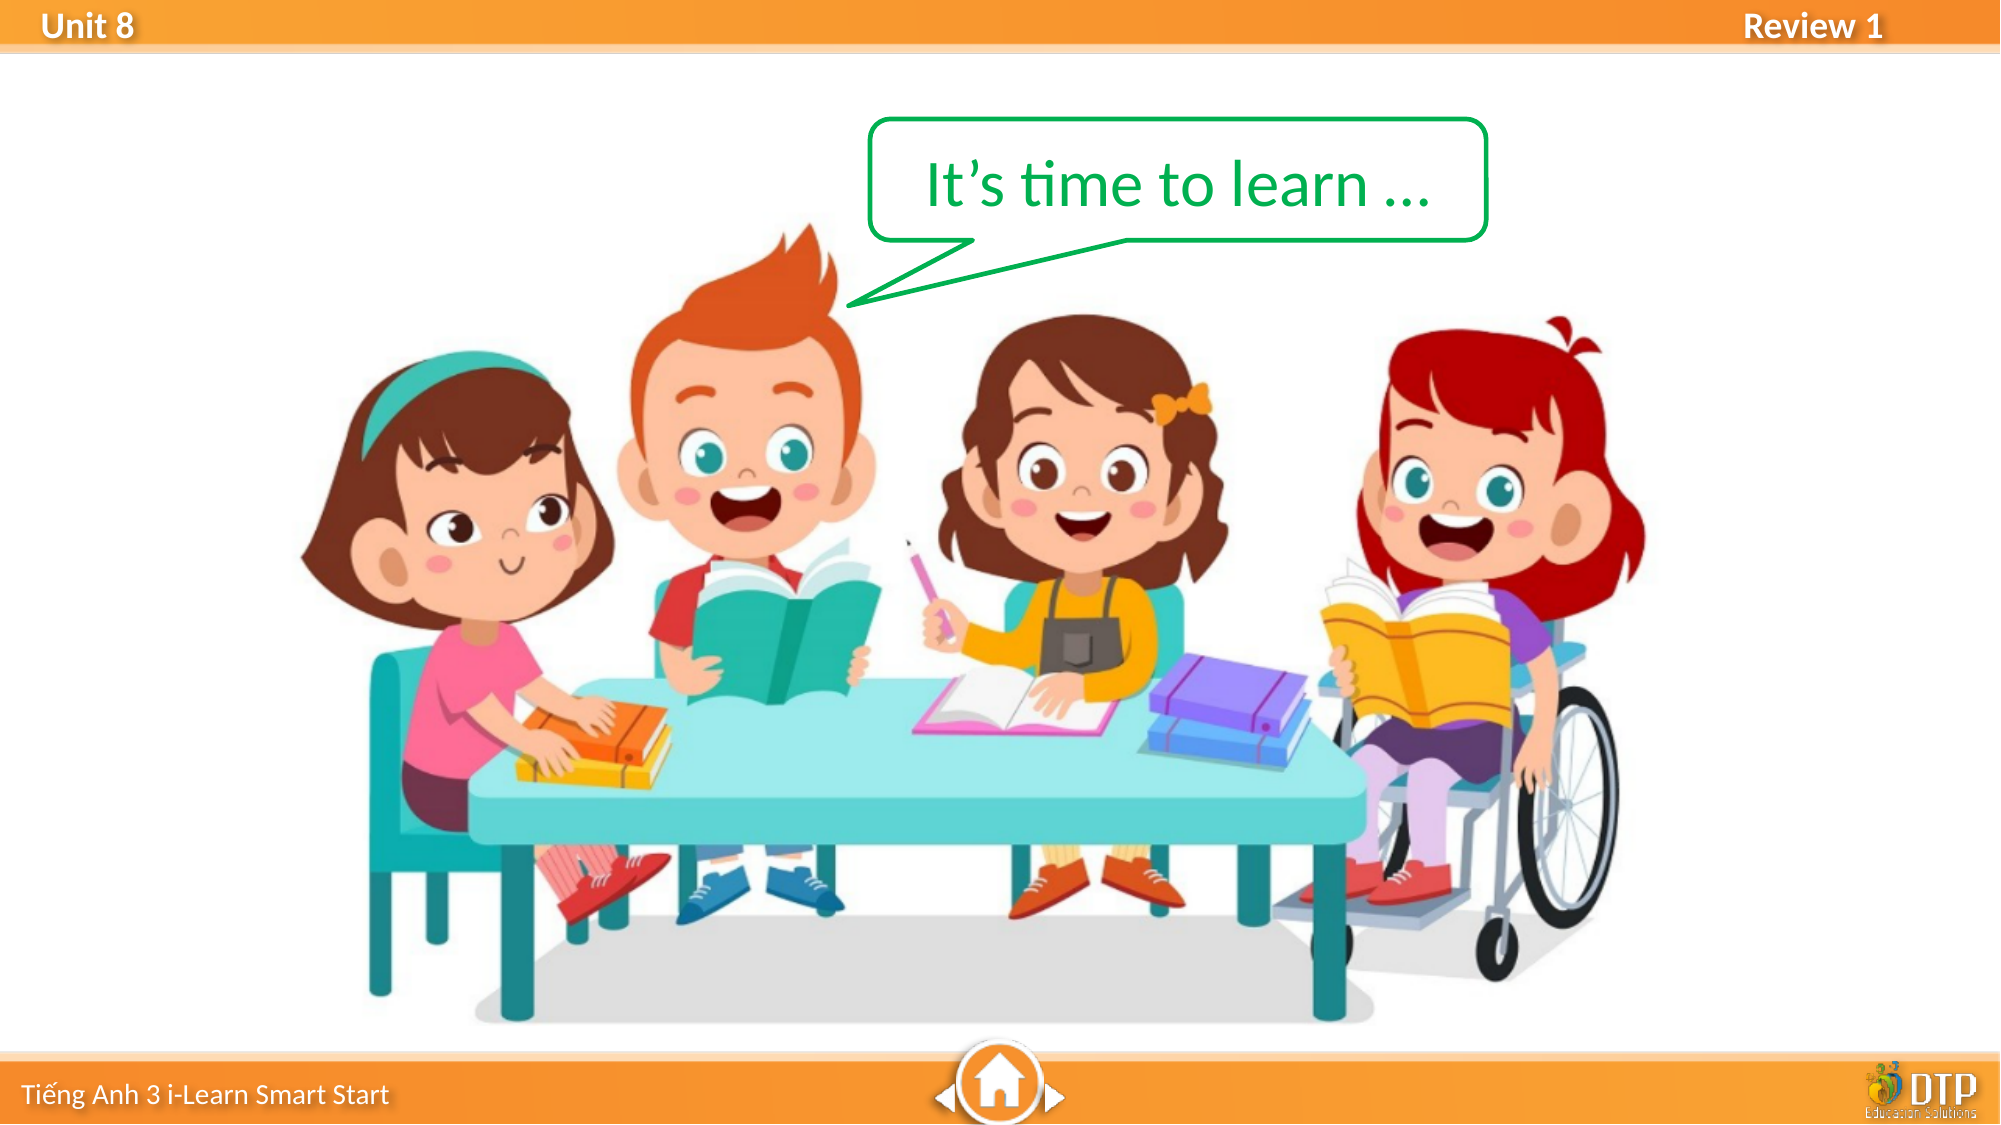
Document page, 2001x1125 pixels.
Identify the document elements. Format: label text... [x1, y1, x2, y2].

text_box It’s time to learn … [867, 116, 1489, 205]
picture [0, 0, 2000, 1125]
